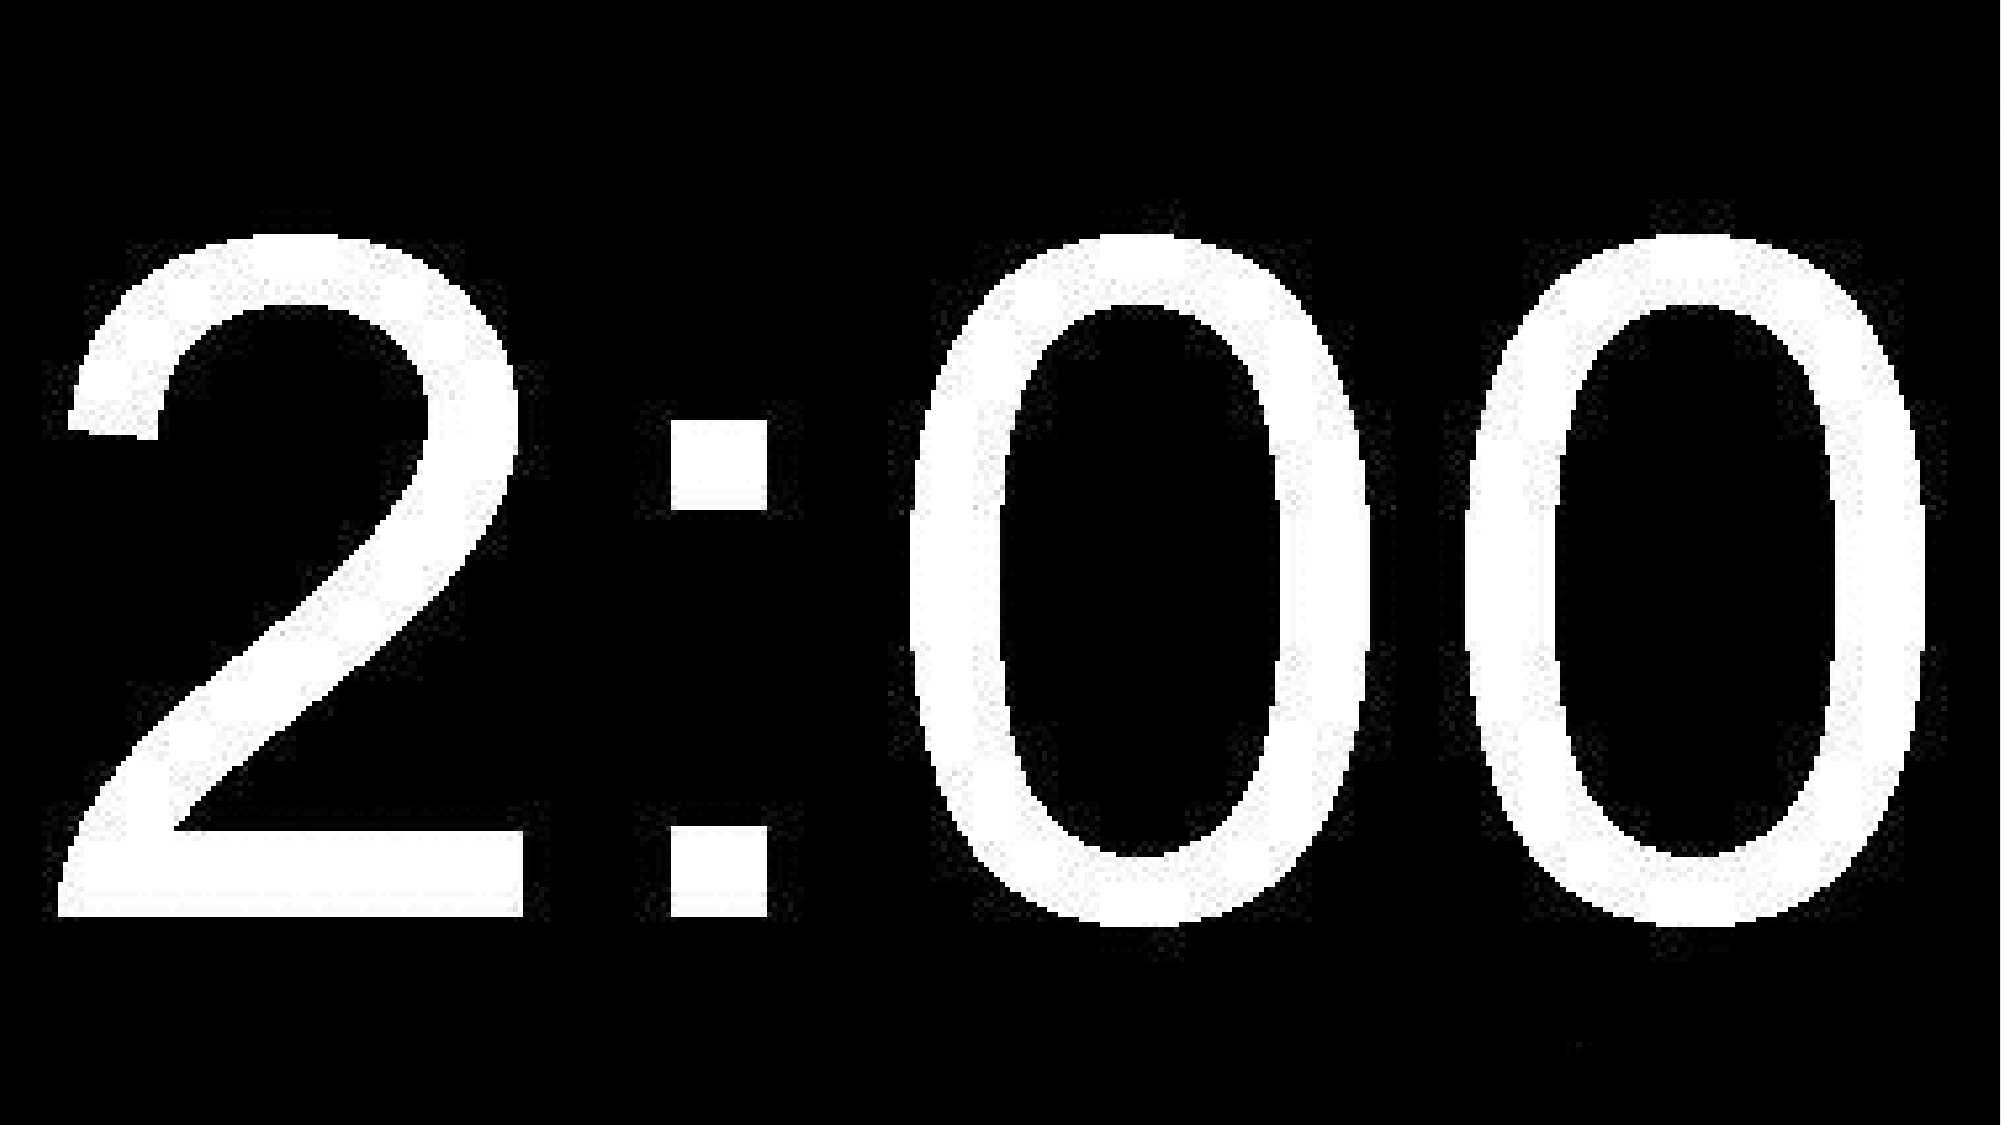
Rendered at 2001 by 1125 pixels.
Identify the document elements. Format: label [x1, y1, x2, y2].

text_box [0, 0, 2000, 1125]
